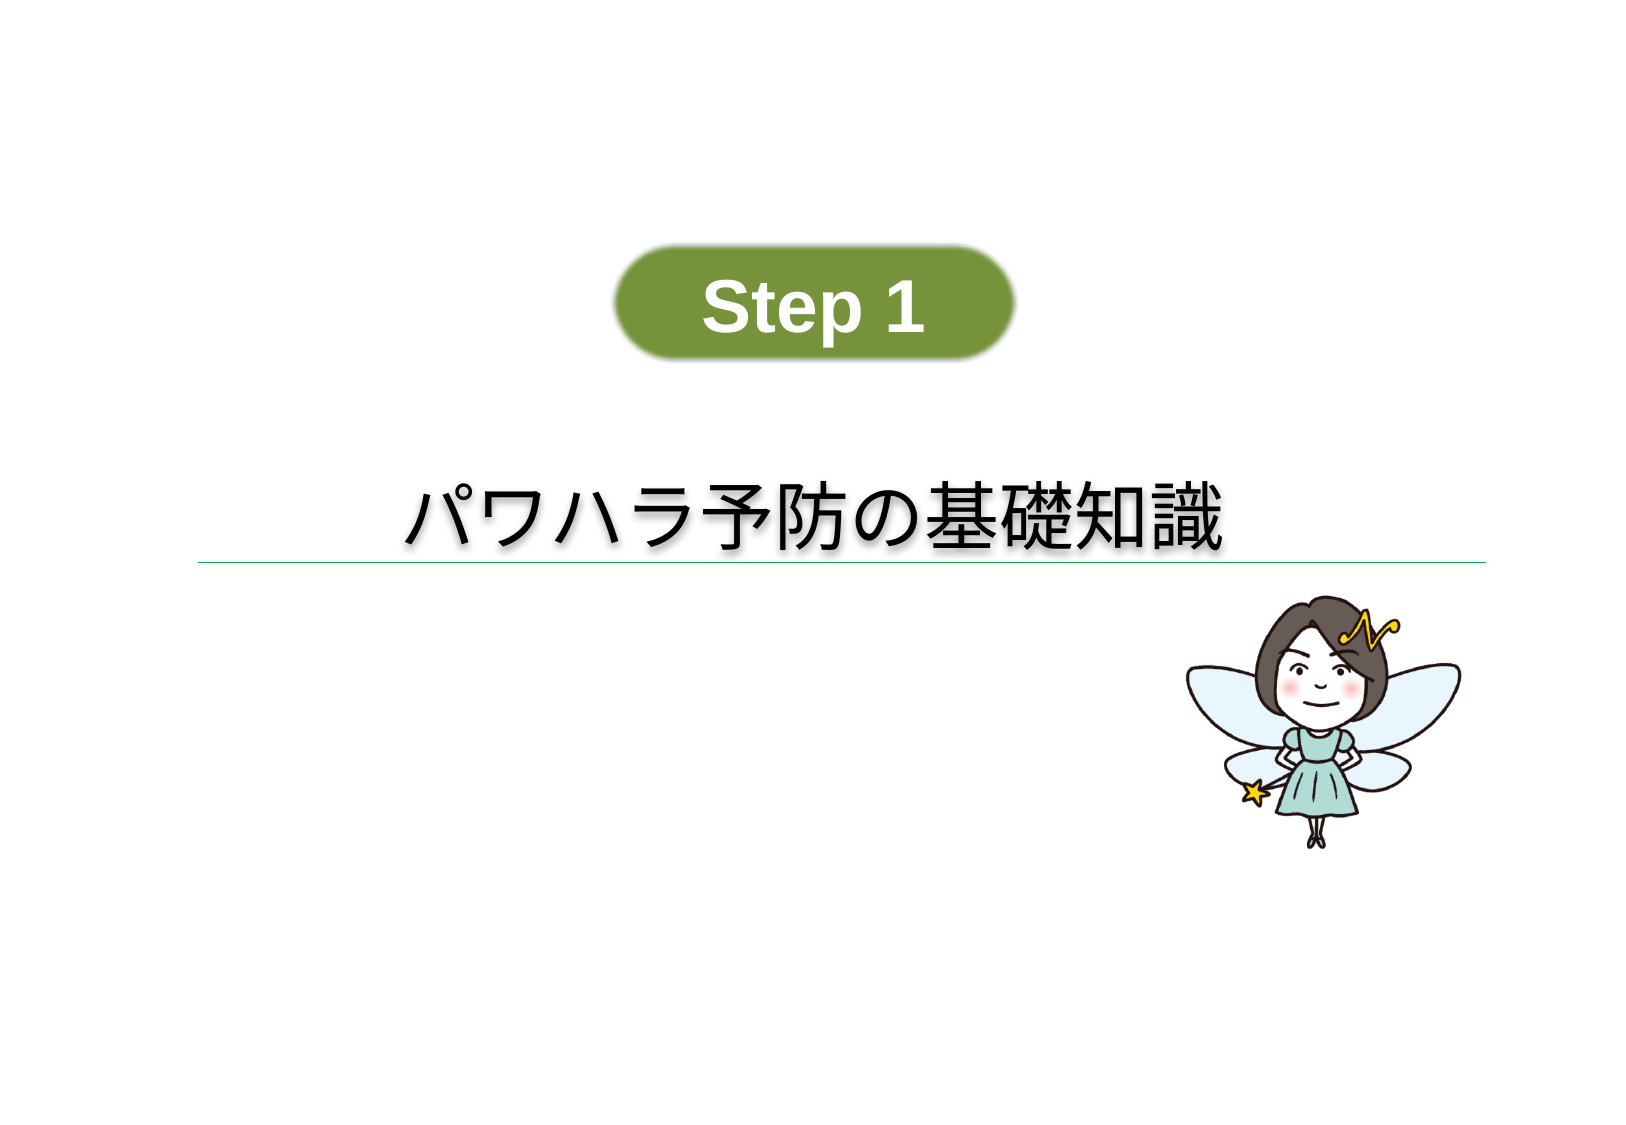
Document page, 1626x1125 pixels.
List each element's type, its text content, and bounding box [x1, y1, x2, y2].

picture [1166, 574, 1482, 870]
text_box パワハラ予防の基礎知識 [99, 444, 1526, 567]
text_box Step 1 [619, 250, 1010, 355]
